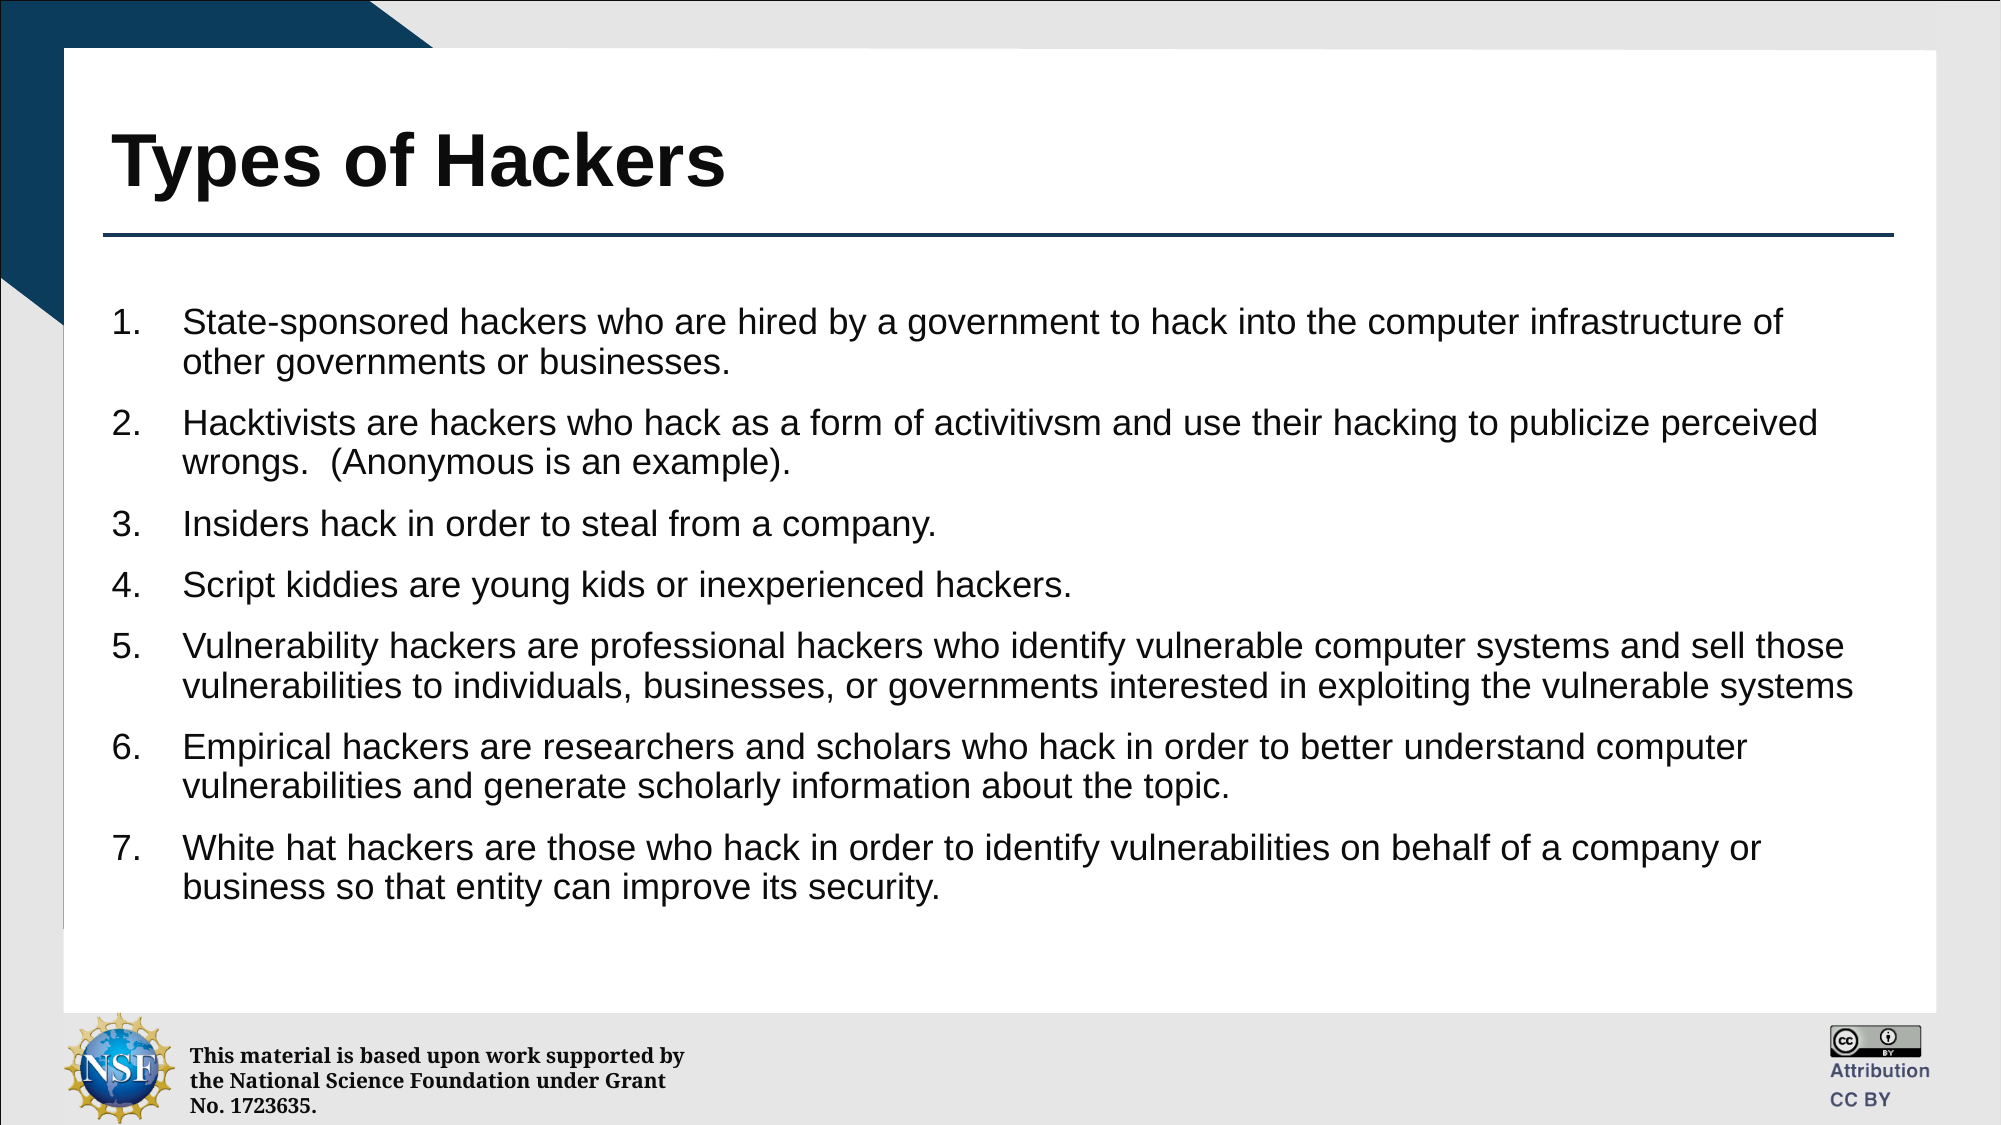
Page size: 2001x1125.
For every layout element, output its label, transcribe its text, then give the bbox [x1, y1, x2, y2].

picture [62, 1010, 176, 1125]
picture [1824, 1018, 1936, 1113]
list State-sponsored hackers who are hired by a government to hack into the computer infrastructure of other governments or businesses. Hacktivists are hackers who hack as a form of activitivsm and use their hacking to publicize perceived wrongs. (Anonymous is an example). Insiders hack in order to steal from a company. Script kiddies are young kids or inexperienced hackers. Vulnerability hackers are professional hackers who identify vulnerable computer systems and sell those vulnerabilities to individuals, businesses, or governments interested in exploiting the vulnerable systems Empirical hackers are researchers and scholars who hack in order to better understand computer vulnerabilities and generate scholarly information about the topic. White hat hackers are those who hack in order to identify vulnerabilities on behalf of a company or business so that entity can improve its security. [96, 295, 1880, 963]
title Types of Hackers [96, 88, 1904, 236]
